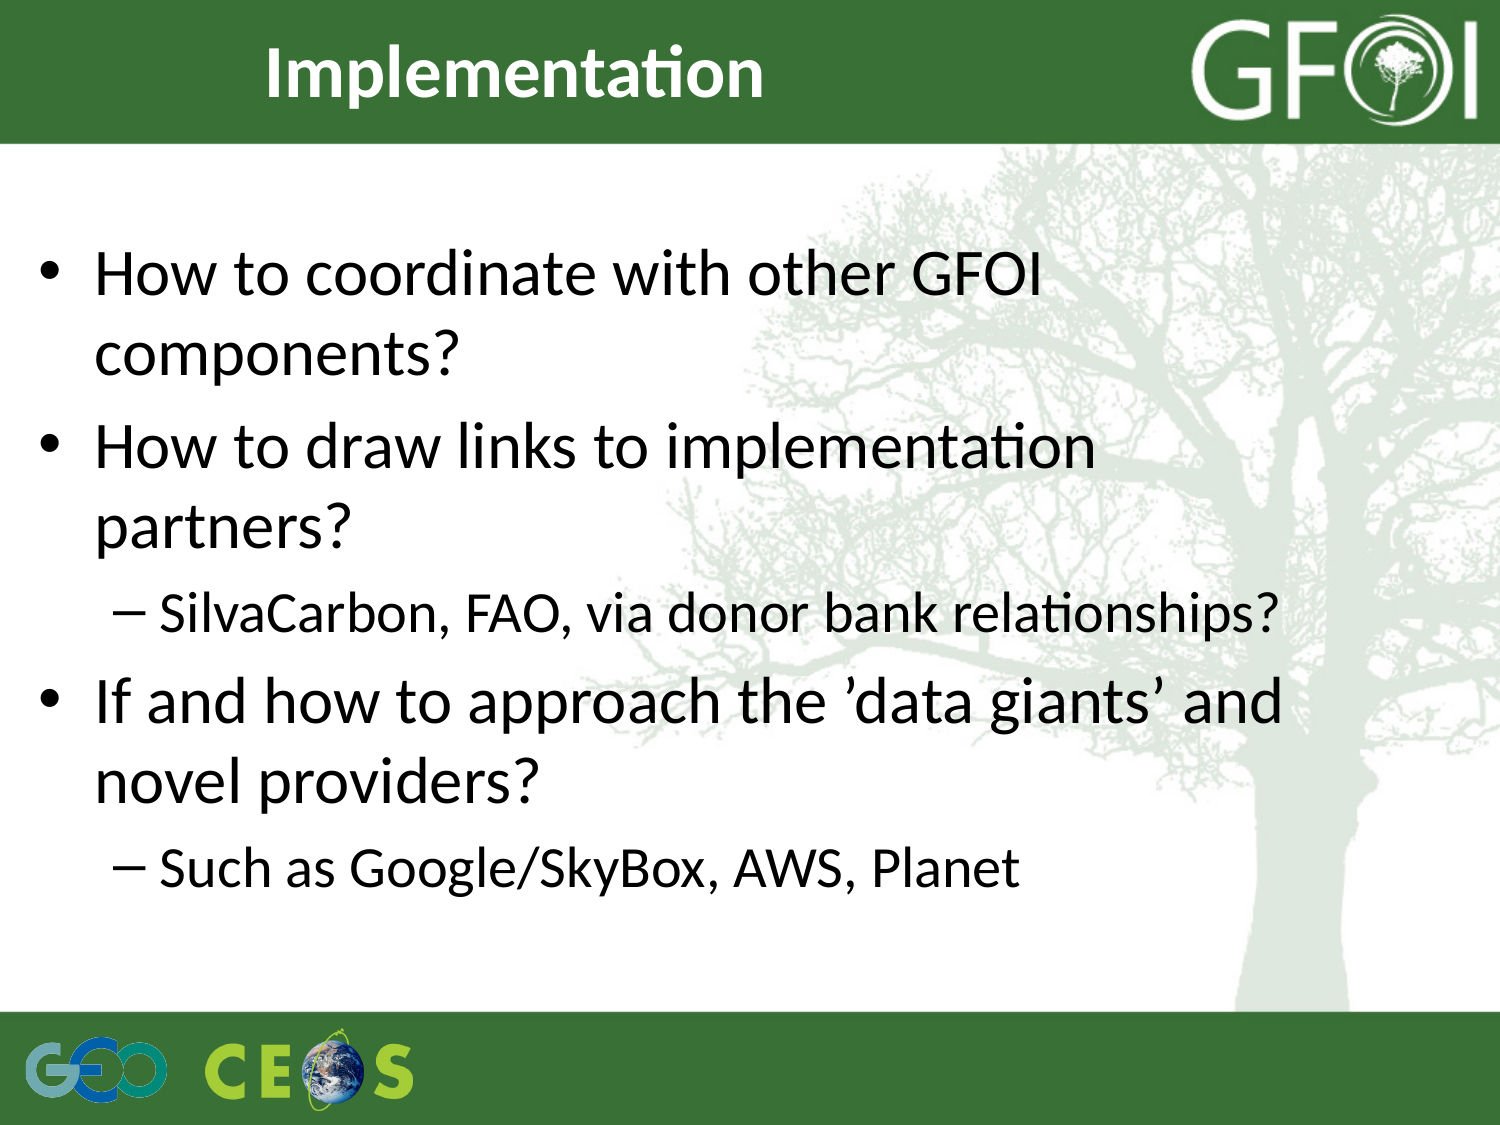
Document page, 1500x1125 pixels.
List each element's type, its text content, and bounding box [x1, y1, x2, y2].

list How to coordinate with other GFOI components? How to draw links to implementation partners? SilvaCarbon, FAO, via donor bank relationships? If and how to approach the ’data giants’ and novel providers? Such as Google/SkyBox, AWS, Planet [23, 221, 1374, 964]
picture [0, 0, 1500, 1125]
title Implementation [23, 14, 1009, 130]
